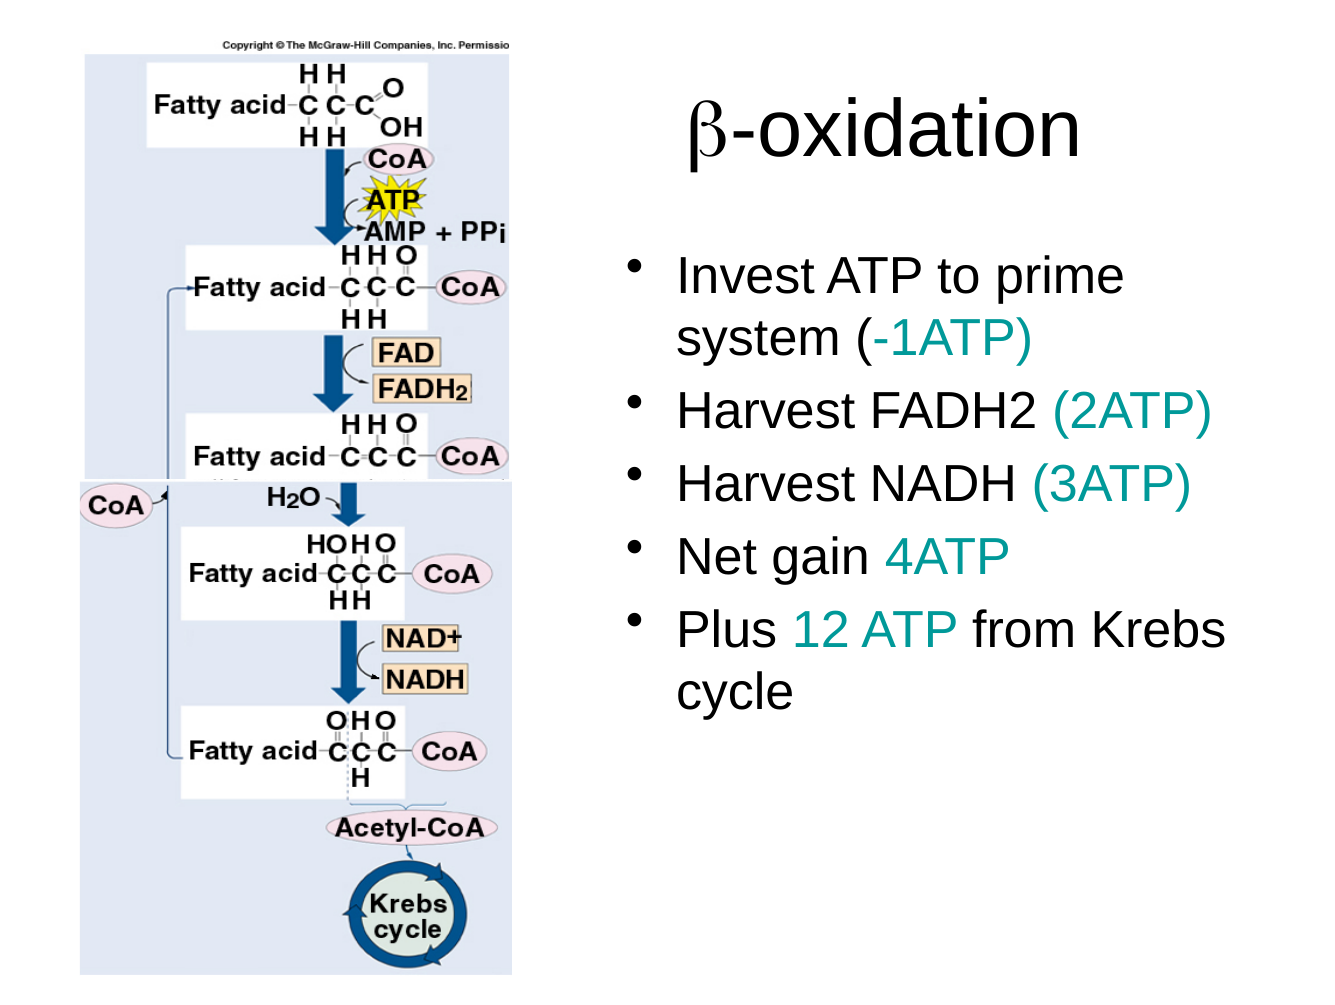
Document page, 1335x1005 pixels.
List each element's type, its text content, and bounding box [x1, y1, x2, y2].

title b-oxidation [514, 40, 1269, 208]
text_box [79, 39, 513, 976]
list Invest ATP to prime system (-1ATP) Harvest FADH2 (2ATP) Harvest NADH (3ATP) Net gain 4ATP Plus 12 ATP from Krebs cycle [612, 234, 1269, 898]
